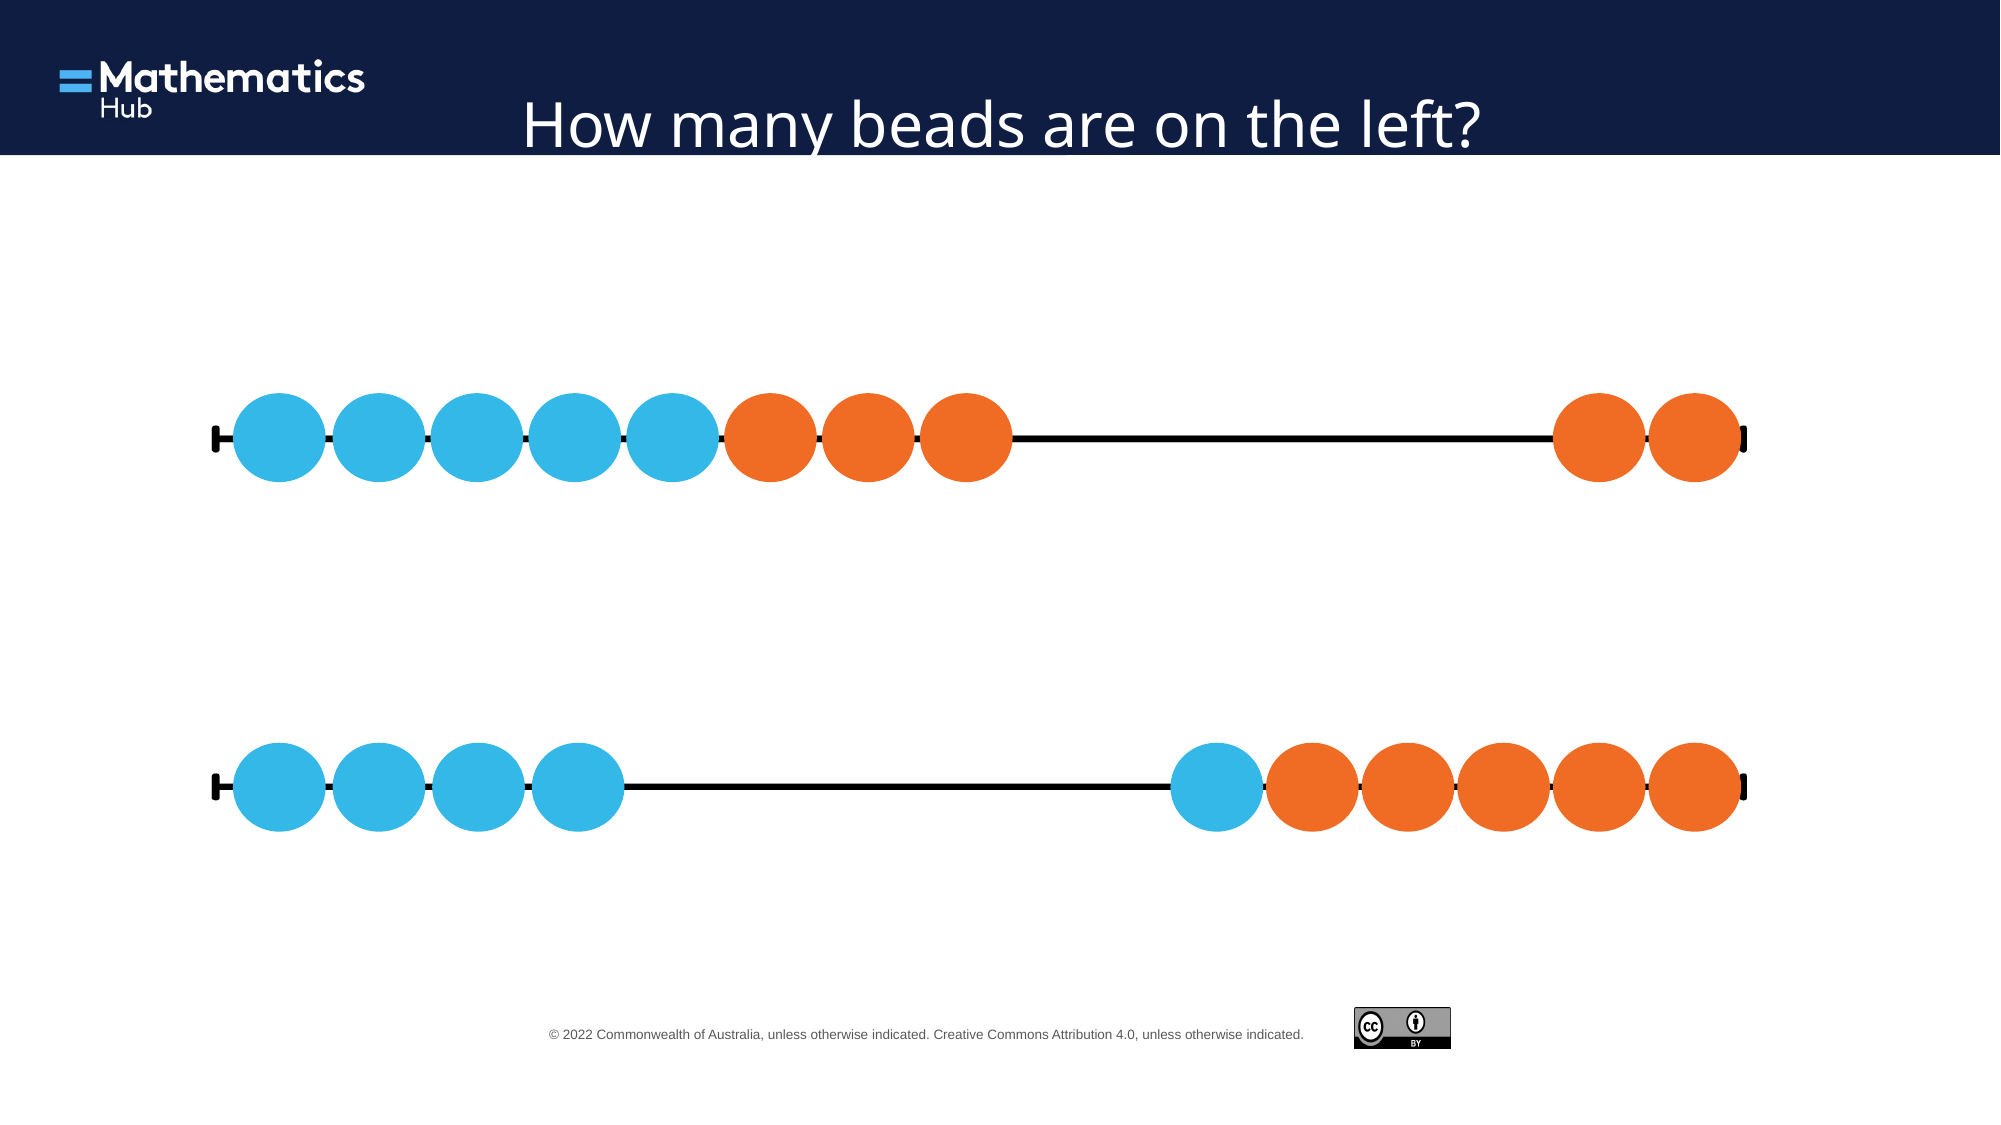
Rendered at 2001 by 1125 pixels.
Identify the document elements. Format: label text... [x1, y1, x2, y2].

picture [1354, 1007, 1451, 1049]
picture [0, 0, 2000, 159]
picture [85, 289, 1873, 997]
text_box How many beads are on the left? [273, 40, 1747, 168]
